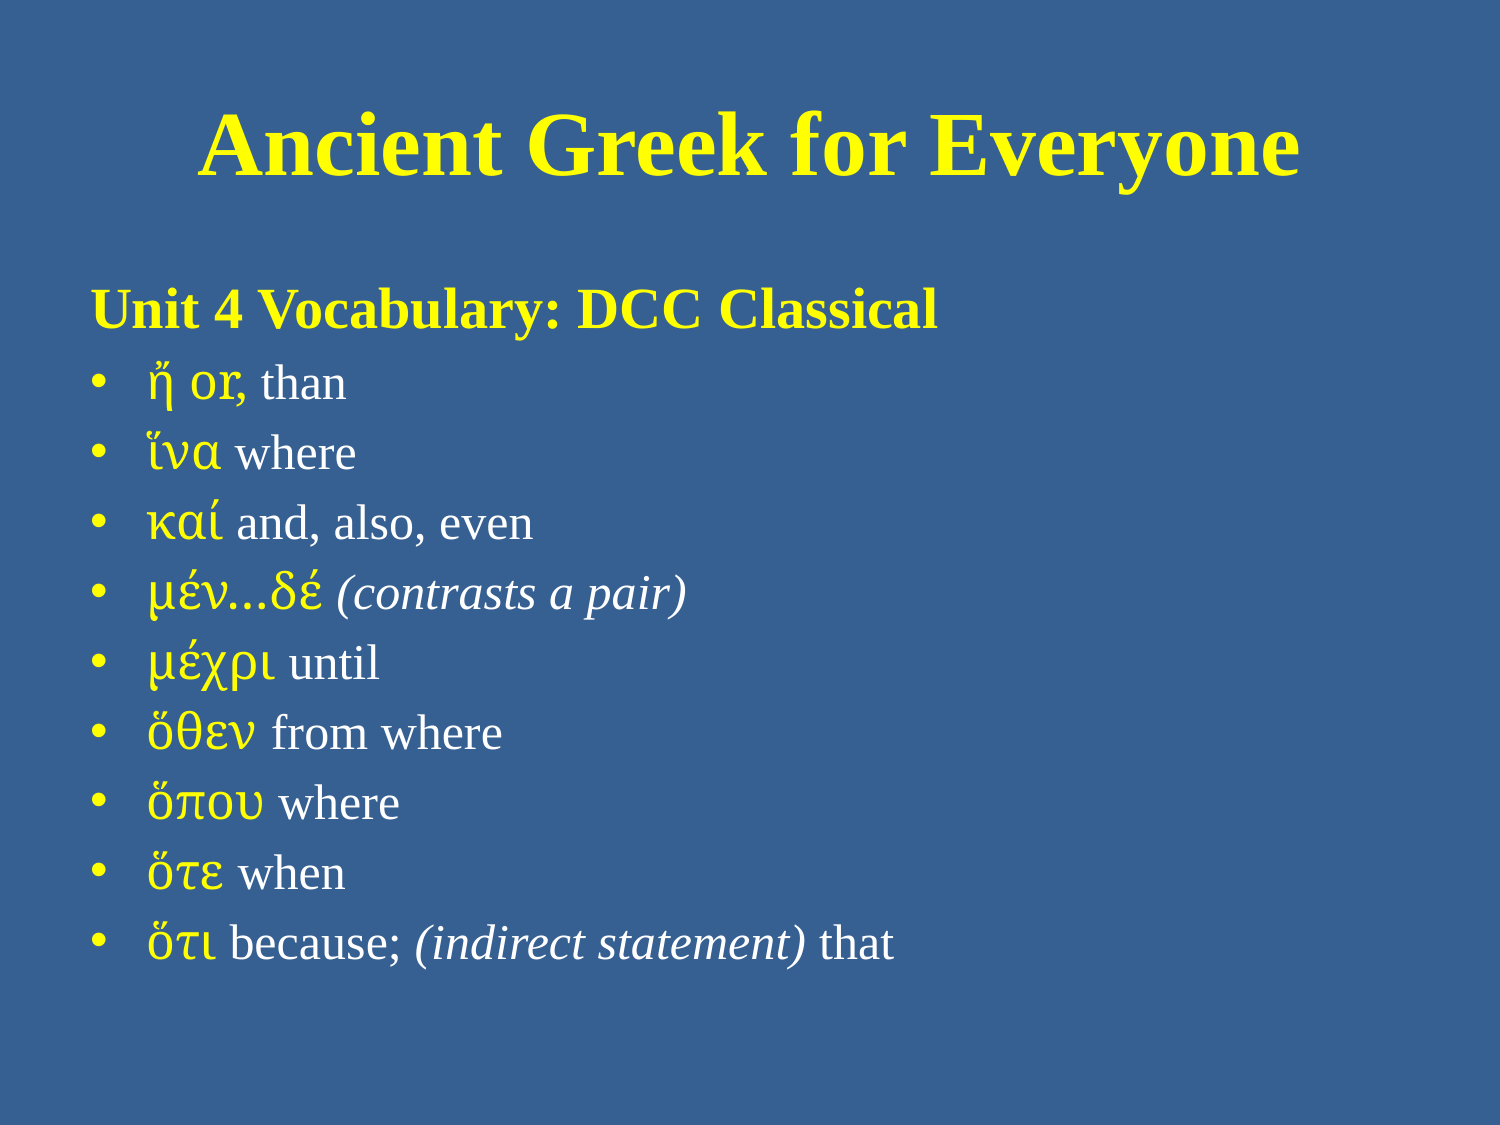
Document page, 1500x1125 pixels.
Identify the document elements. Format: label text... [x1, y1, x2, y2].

list Unit 4 Vocabulary: DCC Classical ἤ or, than ἵνα where καί and, also, even μέν…δέ (contrasts a pair) μέχρι until ὅθεν from where ὅπου where ὅτε when ὅτι because; (indirect statement) that [75, 262, 1425, 1063]
title Ancient Greek for Everyone [75, 45, 1425, 233]
